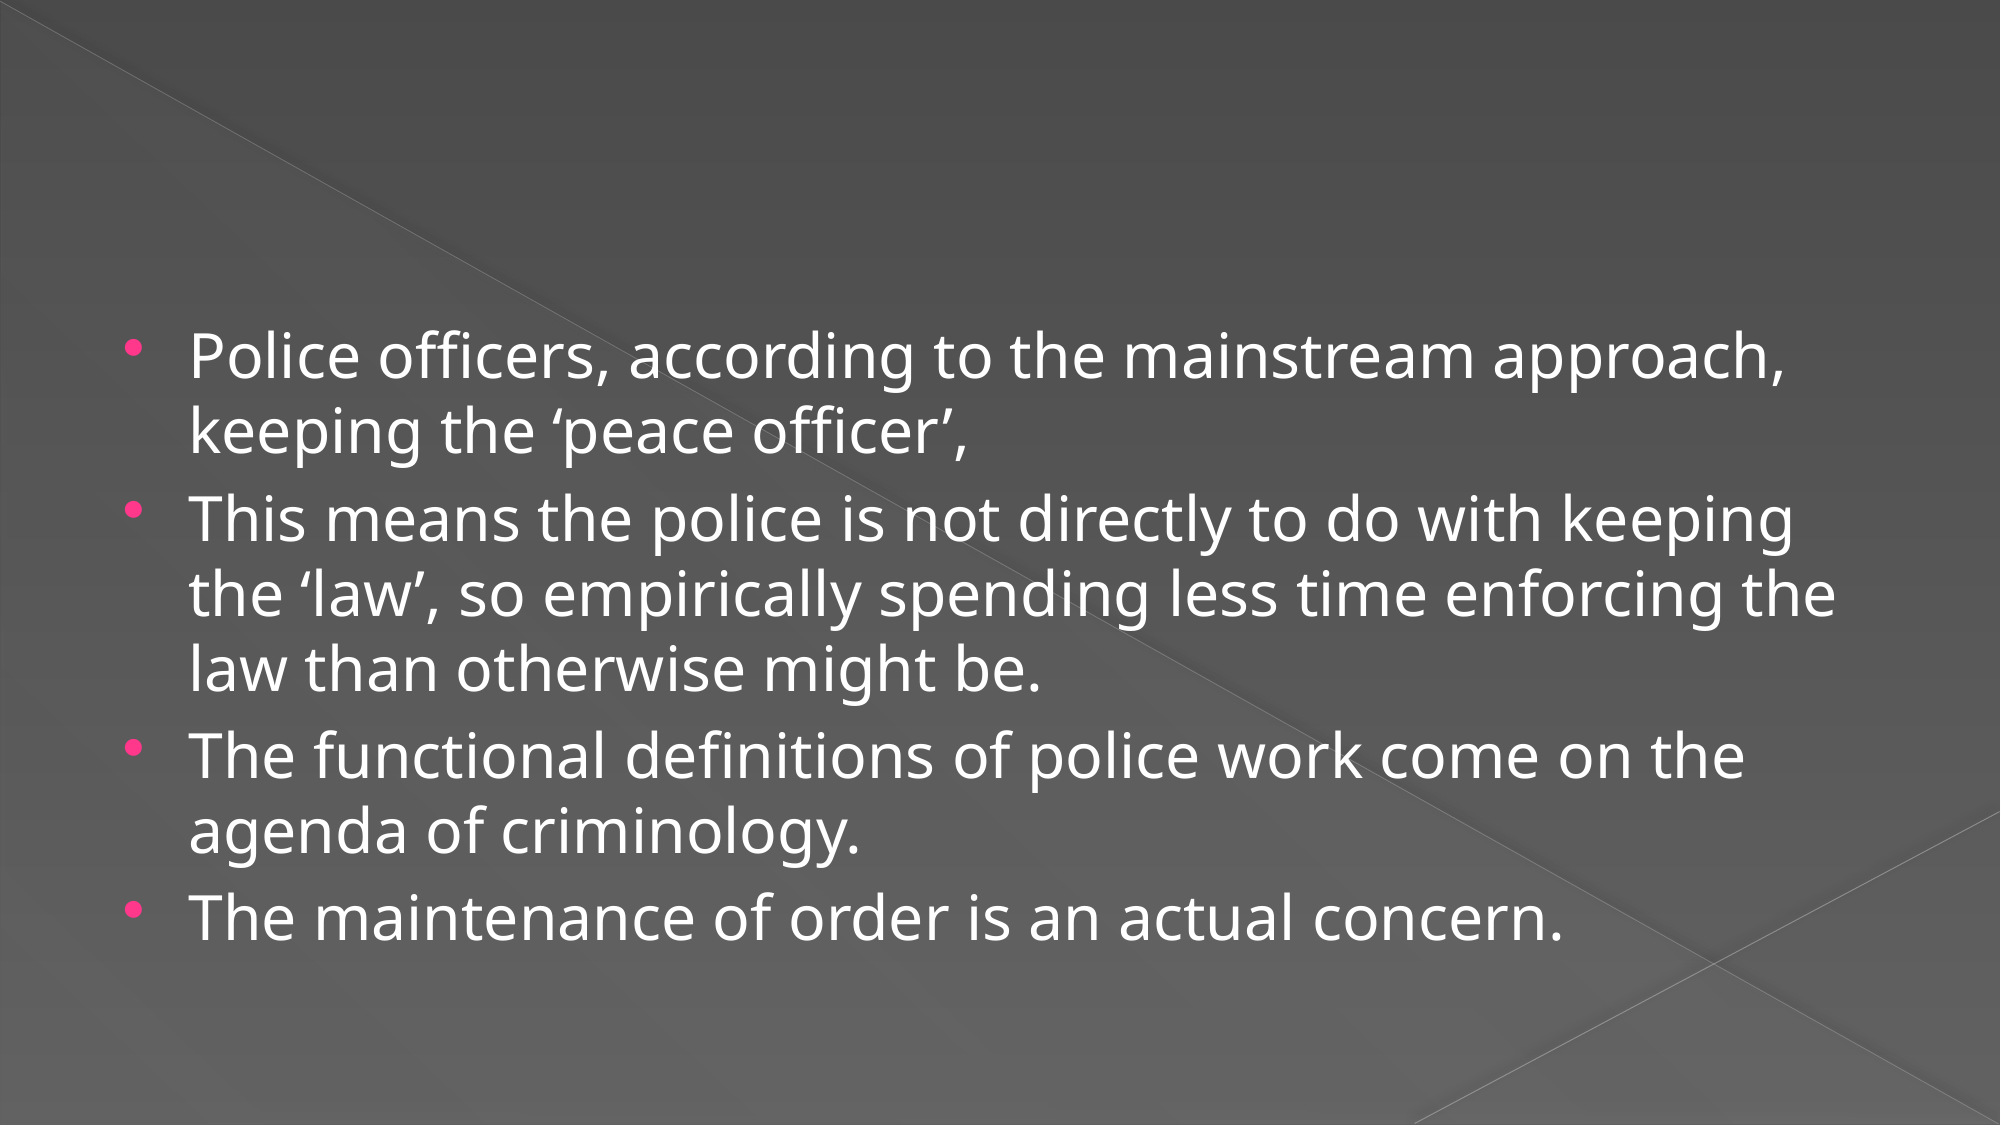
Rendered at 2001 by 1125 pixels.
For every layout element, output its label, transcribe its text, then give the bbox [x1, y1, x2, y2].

list Police officers, according to the mainstream approach, keeping the ‘peace officer’, This means the police is not directly to do with keeping the ‘law’, so empirically spending less time enforcing the law than otherwise might be. The functional definitions of police work come on the agenda of criminology. The maintenance of order is an actual concern. [99, 308, 1900, 1059]
